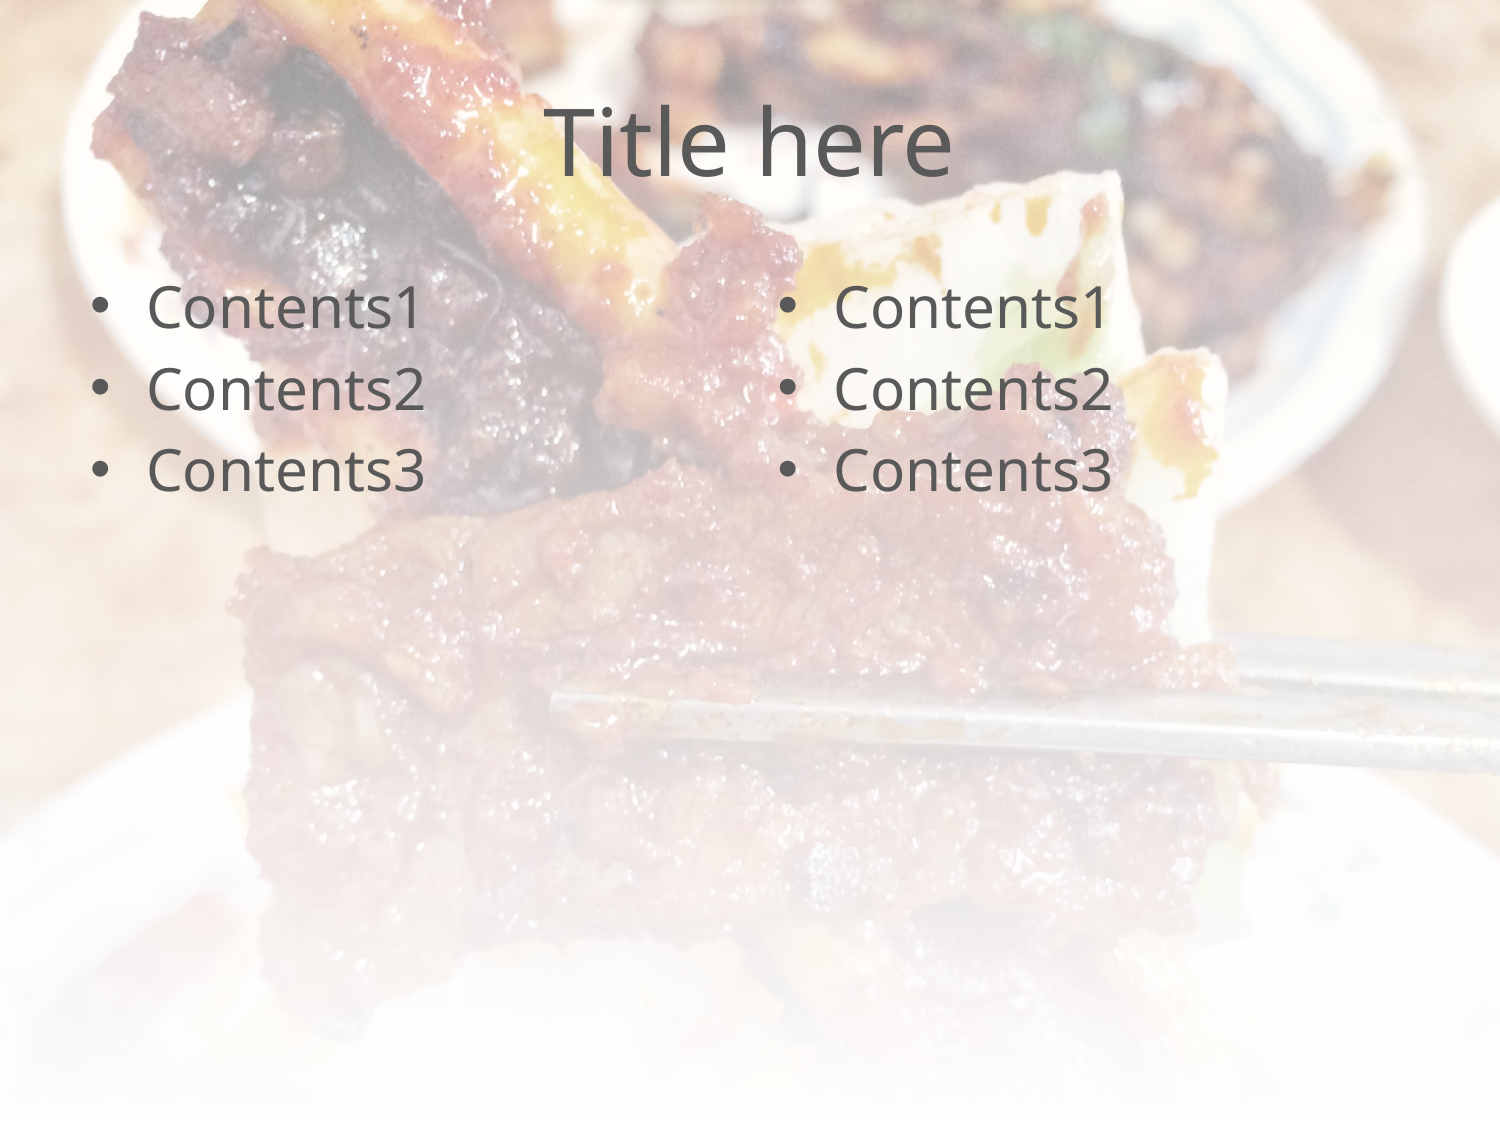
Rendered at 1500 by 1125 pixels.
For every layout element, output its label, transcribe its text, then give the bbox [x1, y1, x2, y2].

list Contents1 Contents2 Contents3 [762, 262, 1425, 1005]
text_box [0, 0, 1500, 1125]
list Contents1 Contents2 Contents3 [75, 262, 738, 1005]
title Title here [75, 45, 1425, 233]
